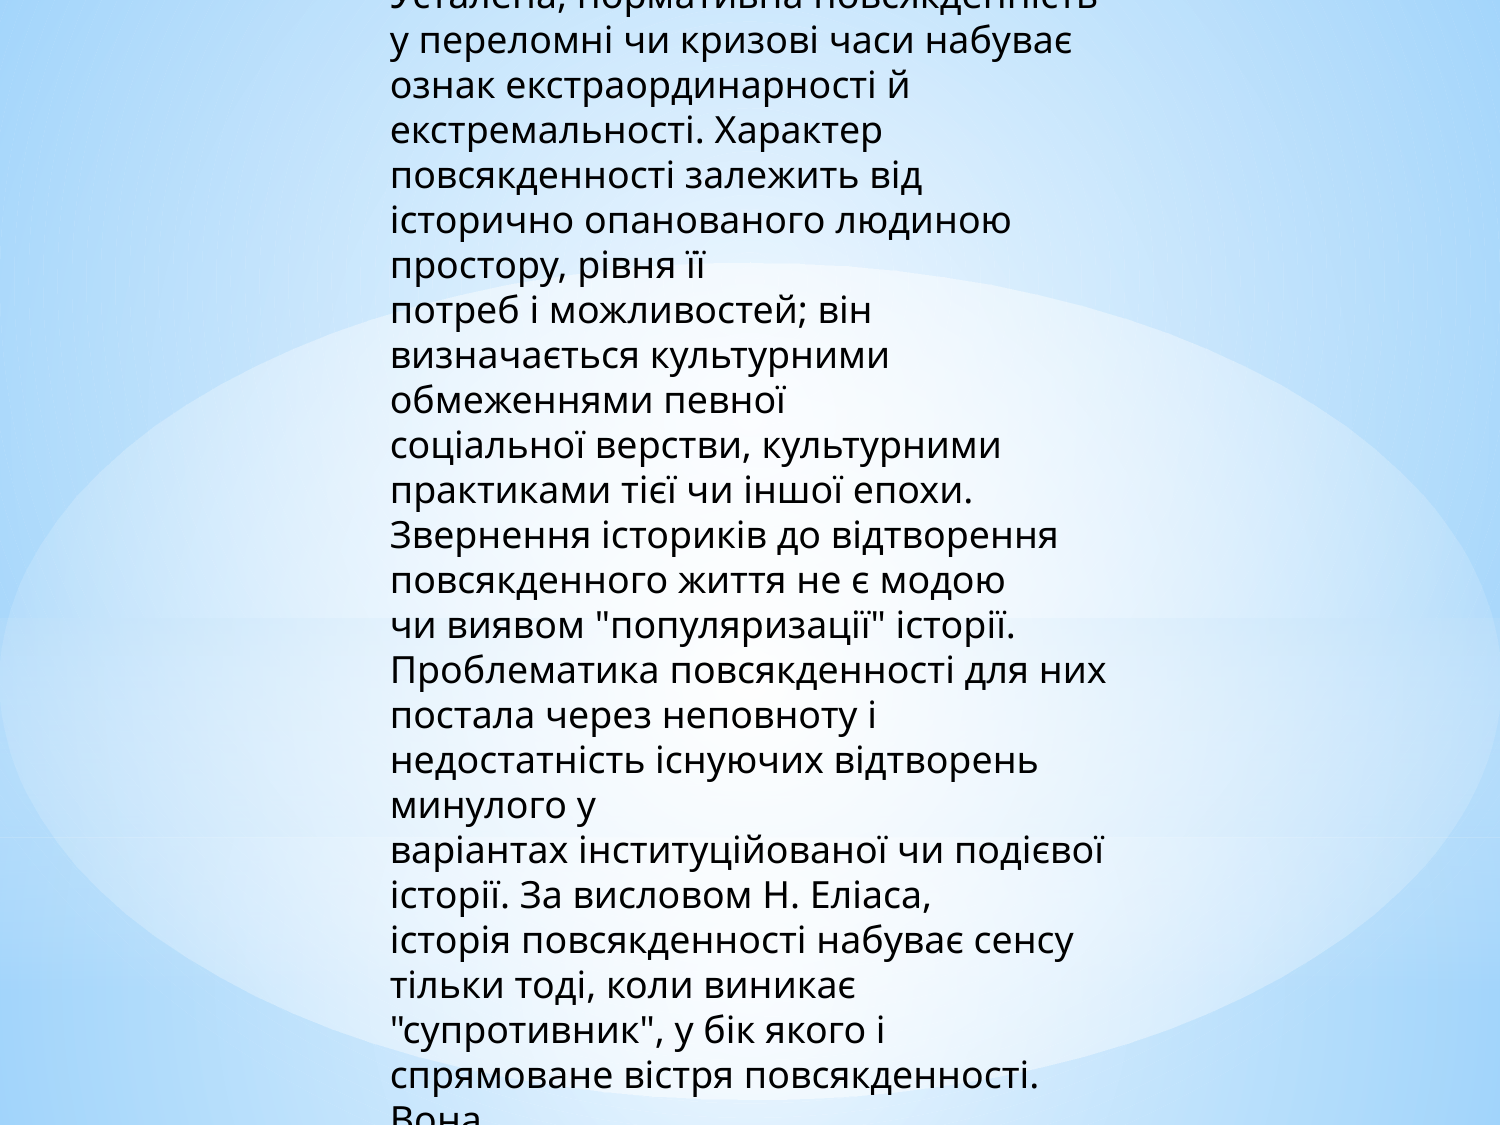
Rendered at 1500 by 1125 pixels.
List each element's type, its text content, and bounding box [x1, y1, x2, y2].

text_box Усталена, нормативна повсякденність у переломні чи кризові часи набуває ознак екстраординарності й екстремальності. Характер повсякденності залежить від історично опанованого людиною простору, рівня її потреб і можливостей; він визначається культурними обмеженнями певної соціальної верстви, культурними практиками тієї чи іншої епохи. Звернення істориків до відтворення повсякденного життя не є модою чи виявом "популяризації" історії. Проблематика повсякденності для них постала через неповноту і недостатність існуючих відтворень минулого у варіантах інституційованої чи подієвої історії. За висловом Н. Еліаса, історія повсякденності набуває сенсу тільки тоді, коли виникає "супротивник", у бік якого і спрямоване вістря повсякденності. Вона народилась як реакція на певний стан соціальної історії, як прагнення переосмислити деякі її концепції, завдання і методи. [374, 0, 1125, 1125]
